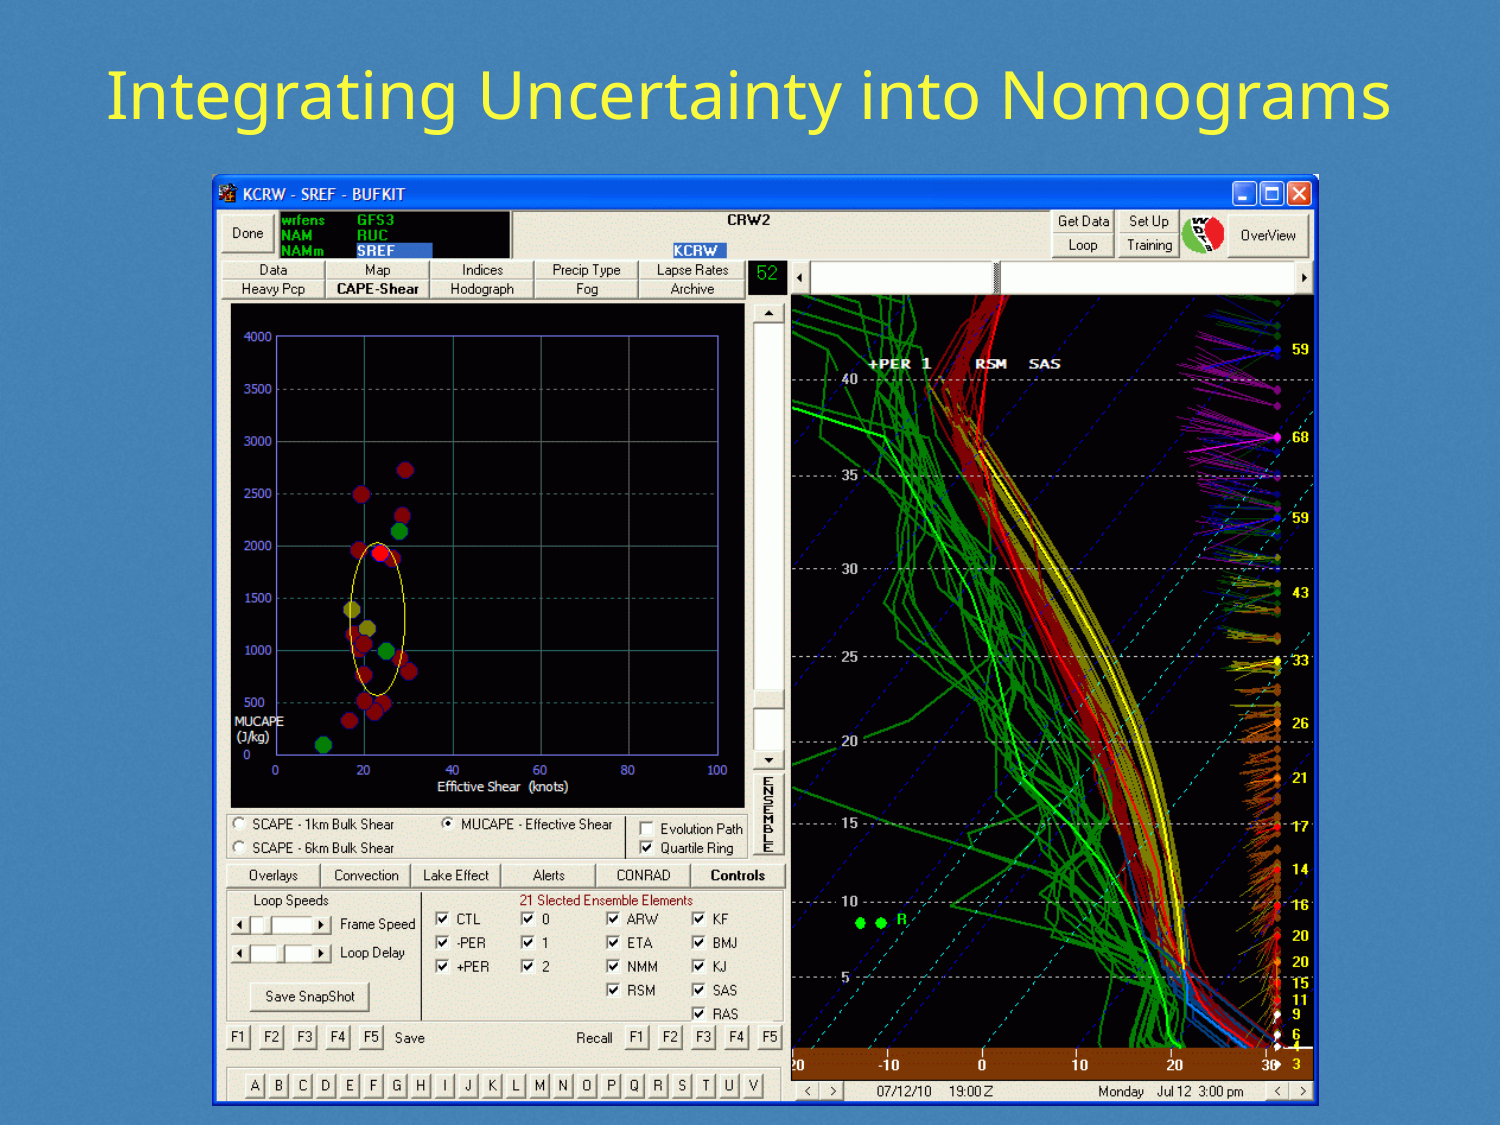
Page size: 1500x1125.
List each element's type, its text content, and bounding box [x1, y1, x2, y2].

title Integrating Uncertainty into Nomograms [75, 45, 1425, 196]
picture [0, 0, 1500, 1125]
